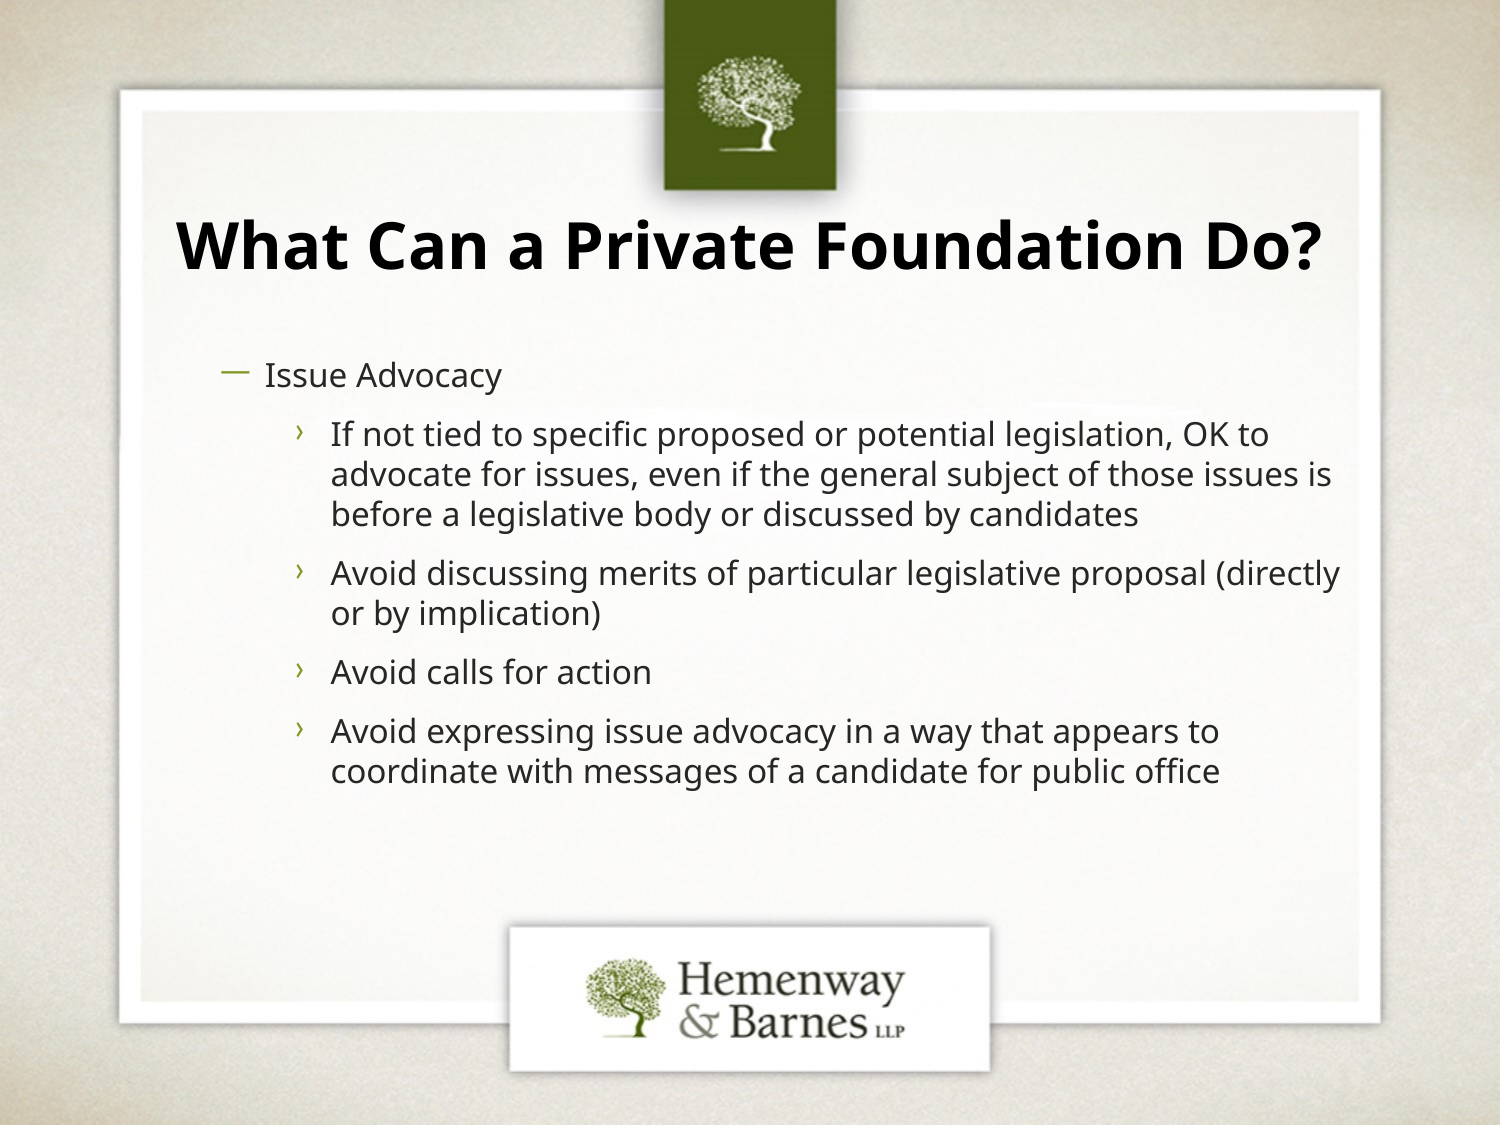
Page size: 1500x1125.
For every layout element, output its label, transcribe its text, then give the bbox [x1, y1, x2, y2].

list Issue Advocacy If not tied to specific proposed or potential legislation, OK to advocate for issues, even if the general subject of those issues is before a legislative body or discussed by candidates Avoid discussing merits of particular legislative proposal (directly or by implication) Avoid calls for action Avoid expressing issue advocacy in a way that appears to coordinate with messages of a candidate for public office [137, 299, 1363, 925]
title What Can a Private Foundation Do? [137, 187, 1363, 299]
picture [0, 0, 1500, 1125]
